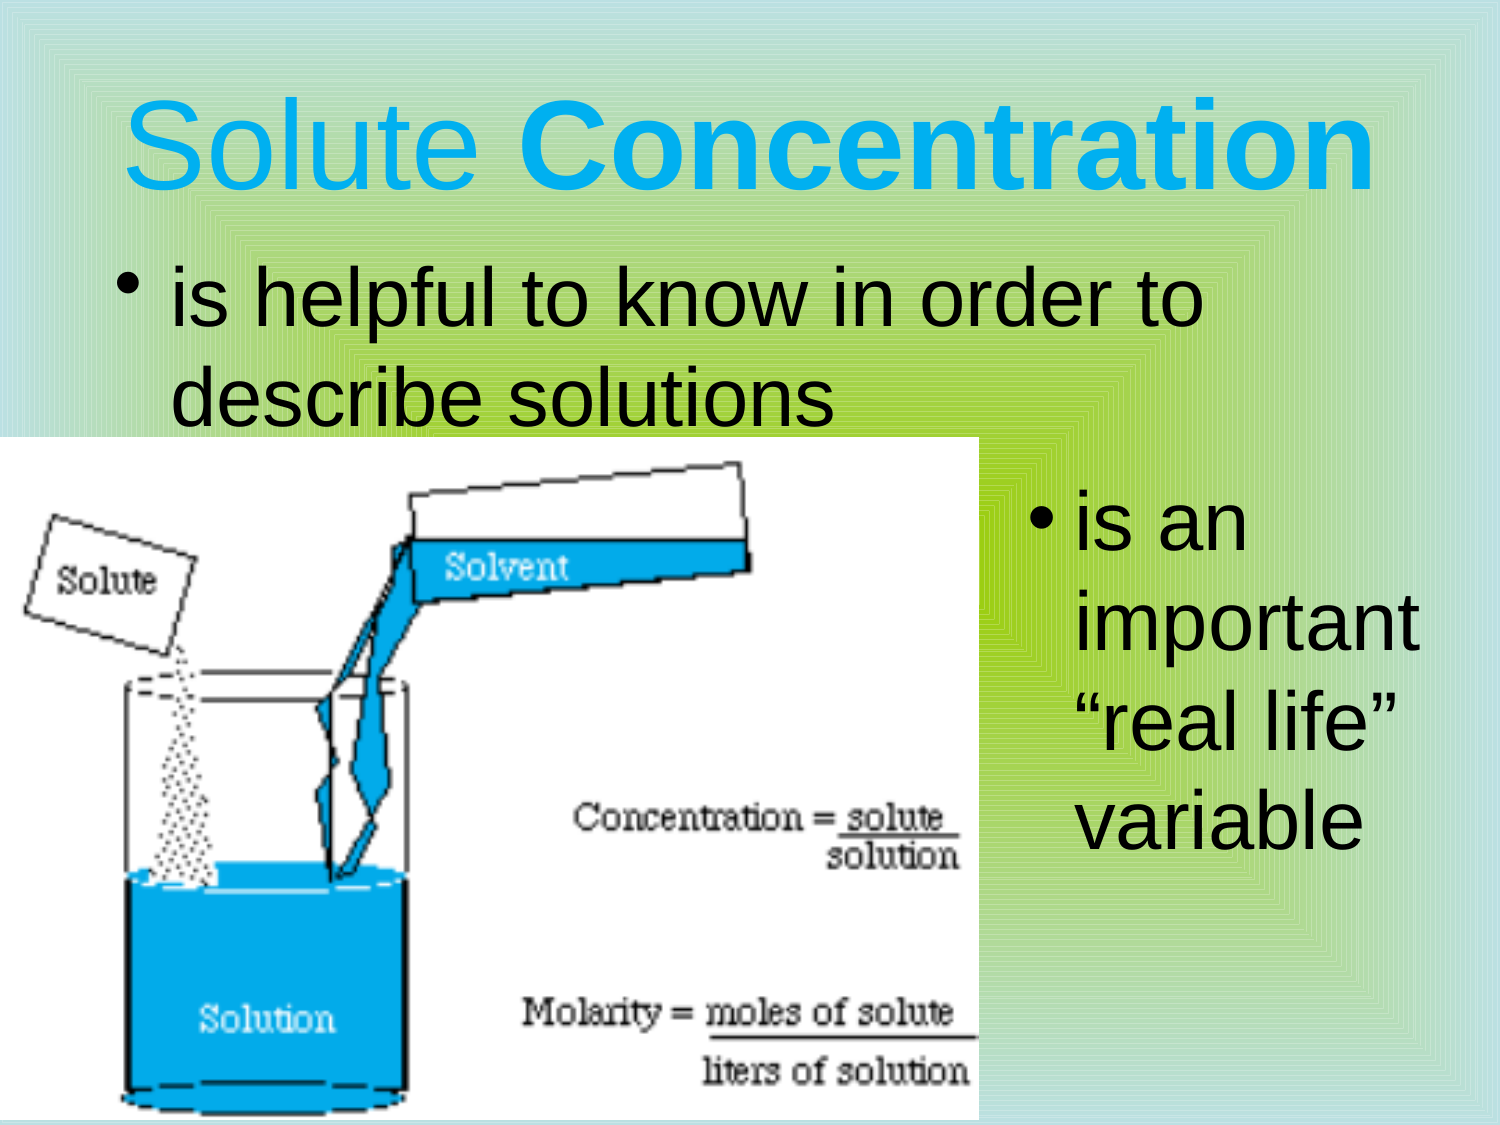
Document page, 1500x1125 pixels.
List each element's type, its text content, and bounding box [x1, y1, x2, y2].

text_box is an important “real life” variable [1012, 414, 1438, 875]
list is helpful to know in order to describe solutions [99, 235, 1450, 438]
title Solute Concentration [75, 45, 1425, 233]
picture [0, 437, 979, 1120]
